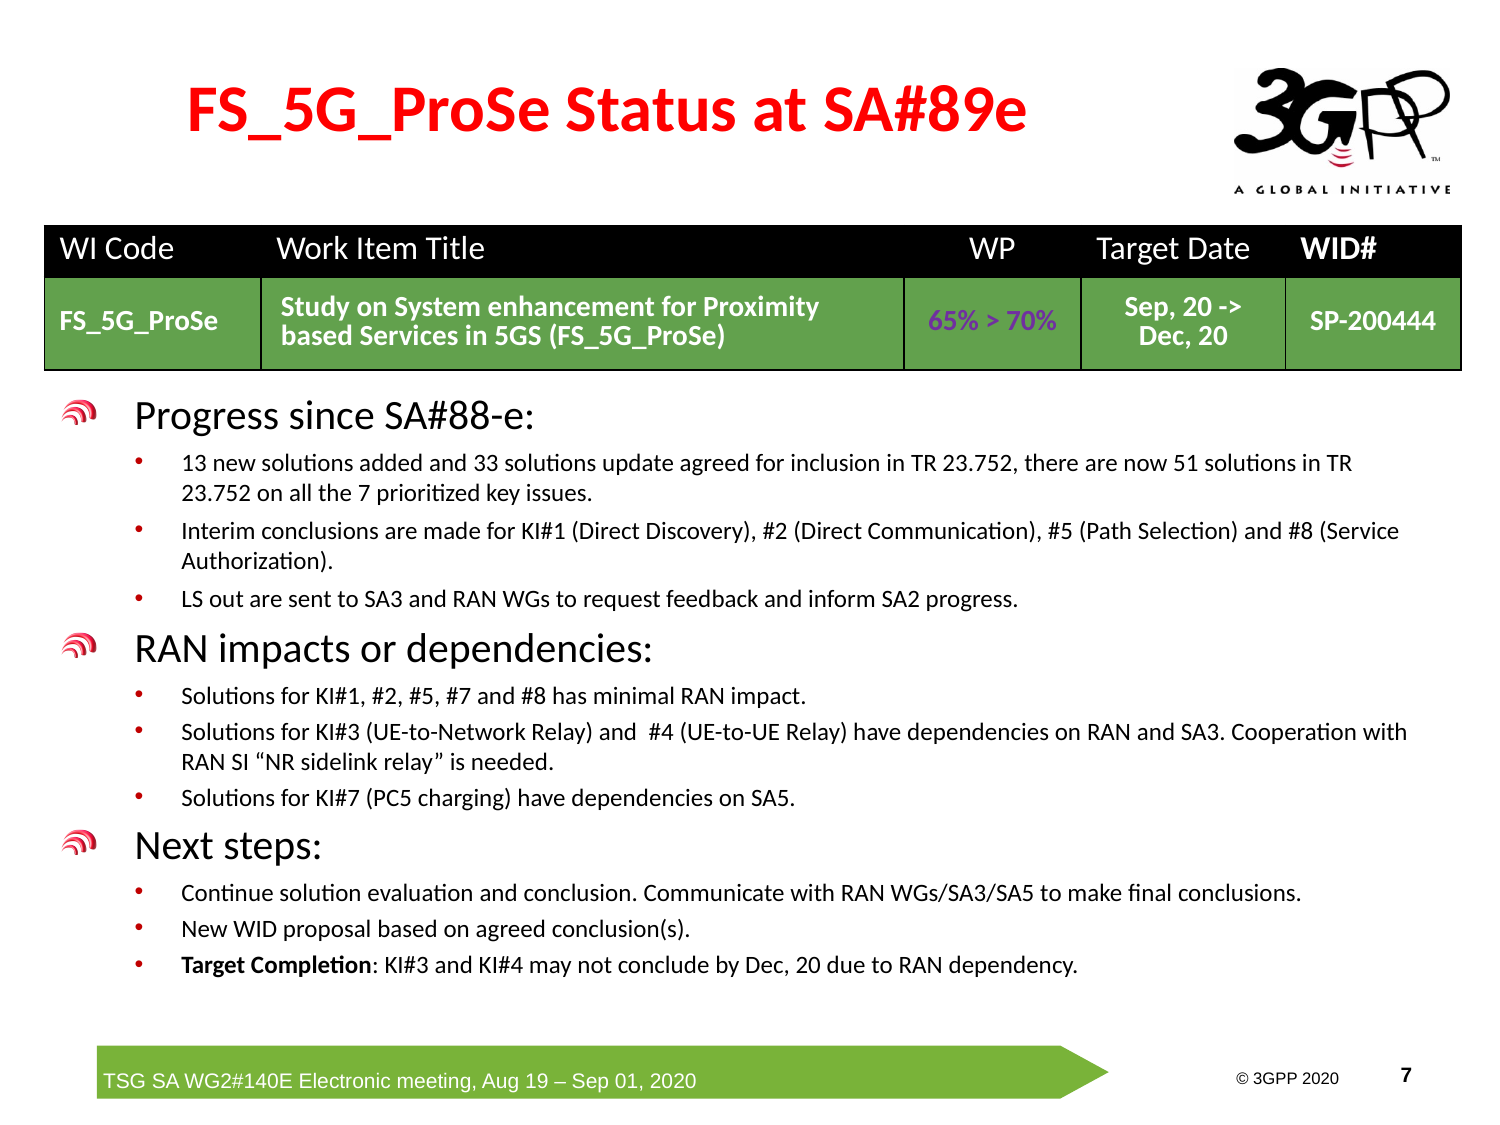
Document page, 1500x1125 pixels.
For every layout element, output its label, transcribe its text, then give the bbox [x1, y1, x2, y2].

picture [59, 398, 89, 428]
list Progress since SA#88-e: 13 new solutions added and 33 solutions update agreed for inclusion in TR 23.752, there are now 51 solutions in TR 23.752 on all the 7 prioritized key issues. Interim conclusions are made for KI#1 (Direct Discovery), #2 (Direct Communication), #5 (Path Selection) and #8 (Service Authorization). LS out are sent to SA3 and RAN WGs to request feedback and inform SA2 progress. RAN impacts or dependencies: Solutions for KI#1, #2, #5, #7 and #8 has minimal RAN impact. Solutions for KI#3 (UE-to-Network Relay) and #4 (UE-to-UE Relay) have dependencies on RAN and SA3. Cooperation with RAN SI “NR sidelink relay” is needed. Solutions for KI#7 (PC5 charging) have dependencies on SA5. Next steps: Continue solution evaluation and conclusion. Communicate with RAN WGs/SA3/SA5 to make final conclusions. New WID proposal based on agreed conclusion(s). Target Completion: KI#3 and KI#4 may not conclude by Dec, 20 due to RAN dependency. [44, 380, 1433, 1042]
picture [59, 828, 89, 858]
table_header WP [905, 227, 1080, 276]
table_cell 65% > 70% [905, 278, 1080, 369]
picture [1234, 68, 1450, 194]
title FS_5G_ProSe Status at SA#89e [24, 37, 1192, 172]
table_header WID# [1286, 227, 1460, 276]
table_cell SP-200444 [1286, 278, 1460, 369]
table_cell FS_5G_ProSe [45, 278, 260, 369]
table_header Target Date [1082, 227, 1285, 276]
table_cell Study on System enhancement for Proximity based Services in 5GS (FS_5G_ProSe) [262, 278, 903, 369]
picture [59, 631, 89, 661]
table_cell Sep, 20 -> Dec, 20 [1082, 278, 1285, 369]
table_header Work Item Title [262, 227, 903, 276]
table_header WI Code [45, 227, 260, 276]
